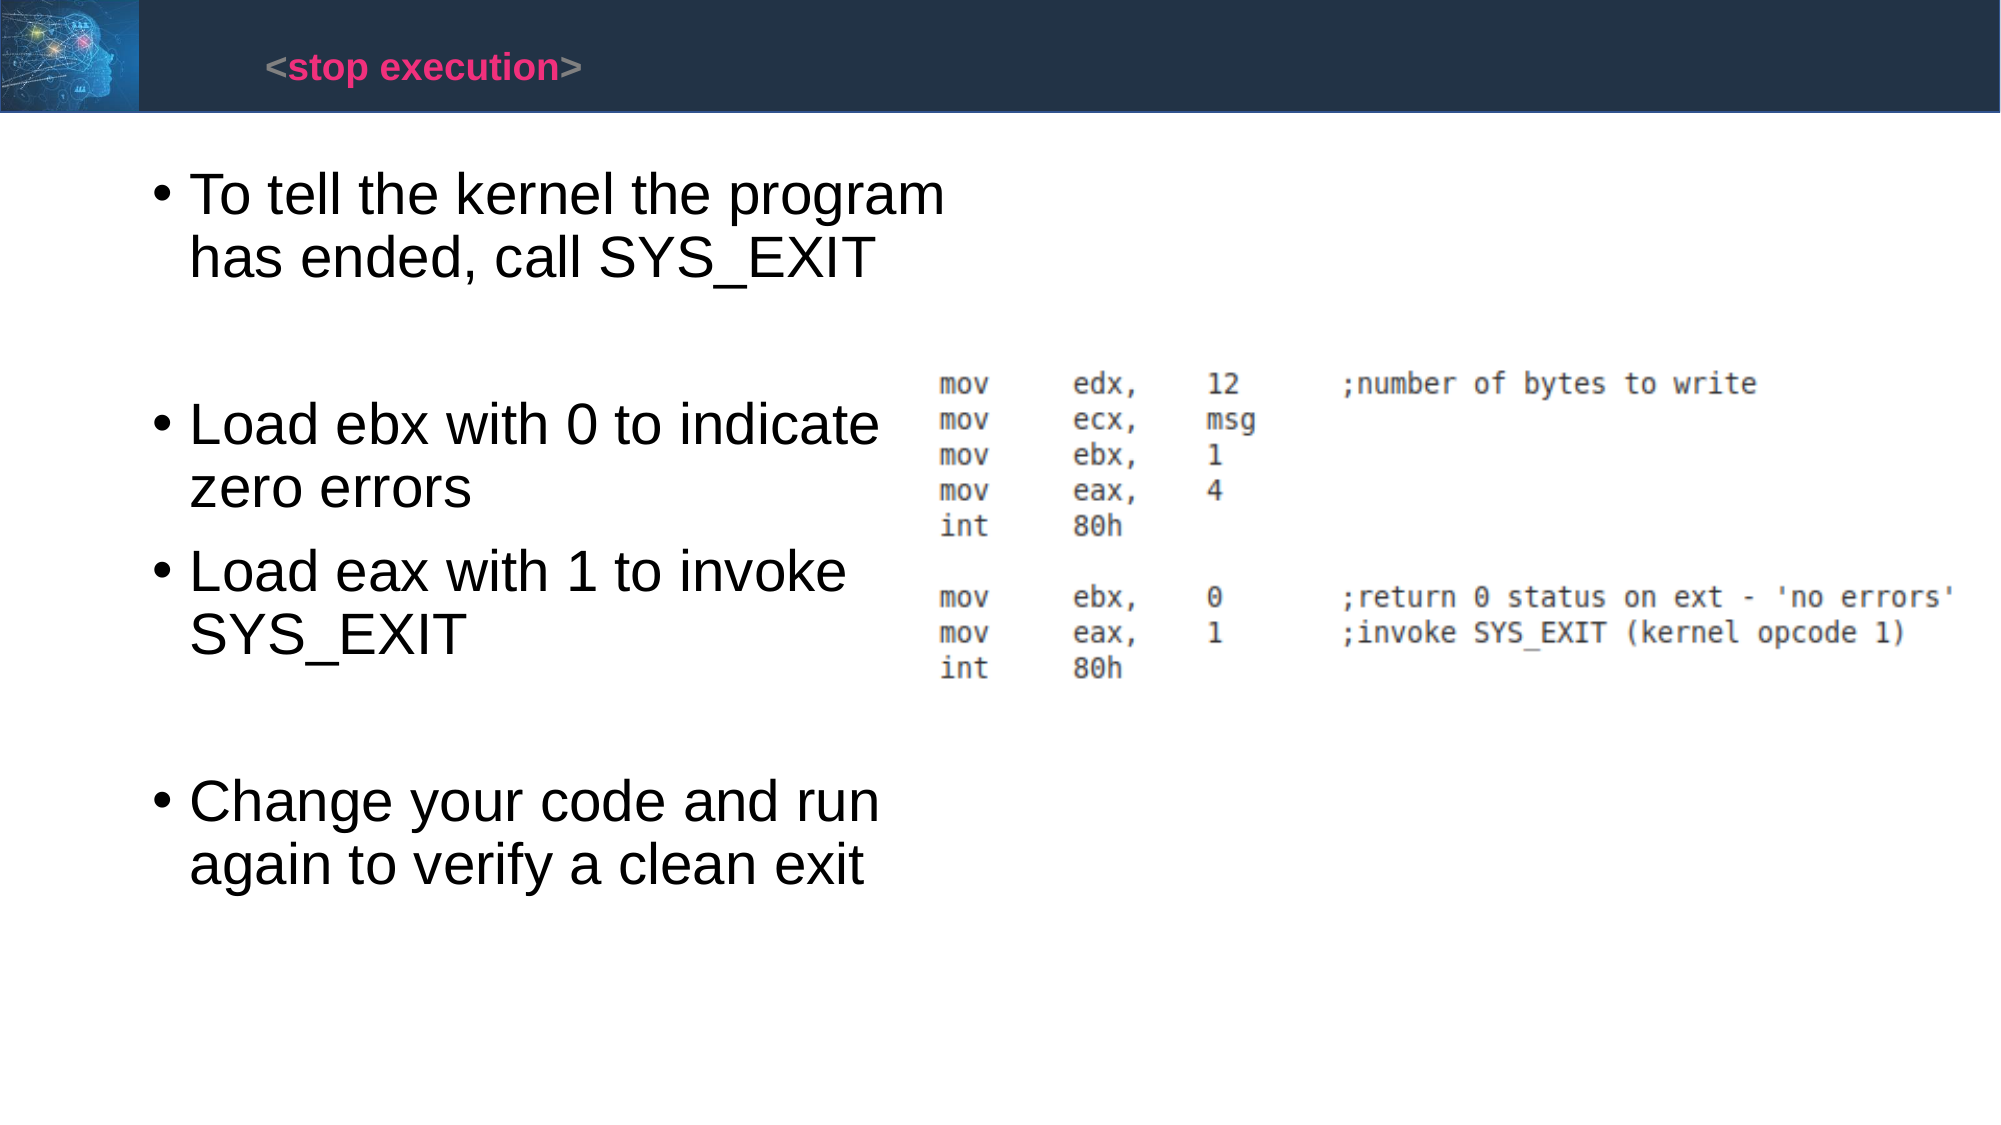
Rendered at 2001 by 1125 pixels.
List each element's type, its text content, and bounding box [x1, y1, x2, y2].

list To tell the kernel the program has ended, call SYS_EXIT Load ebx with 0 to indicate zero errors Load eax with 1 to invoke SYS_EXIT Change your code and run again to verify a clean exit [137, 157, 965, 1085]
picture [2, 0, 139, 111]
text_box <stop execution> [250, 26, 598, 122]
picture [917, 365, 1983, 685]
